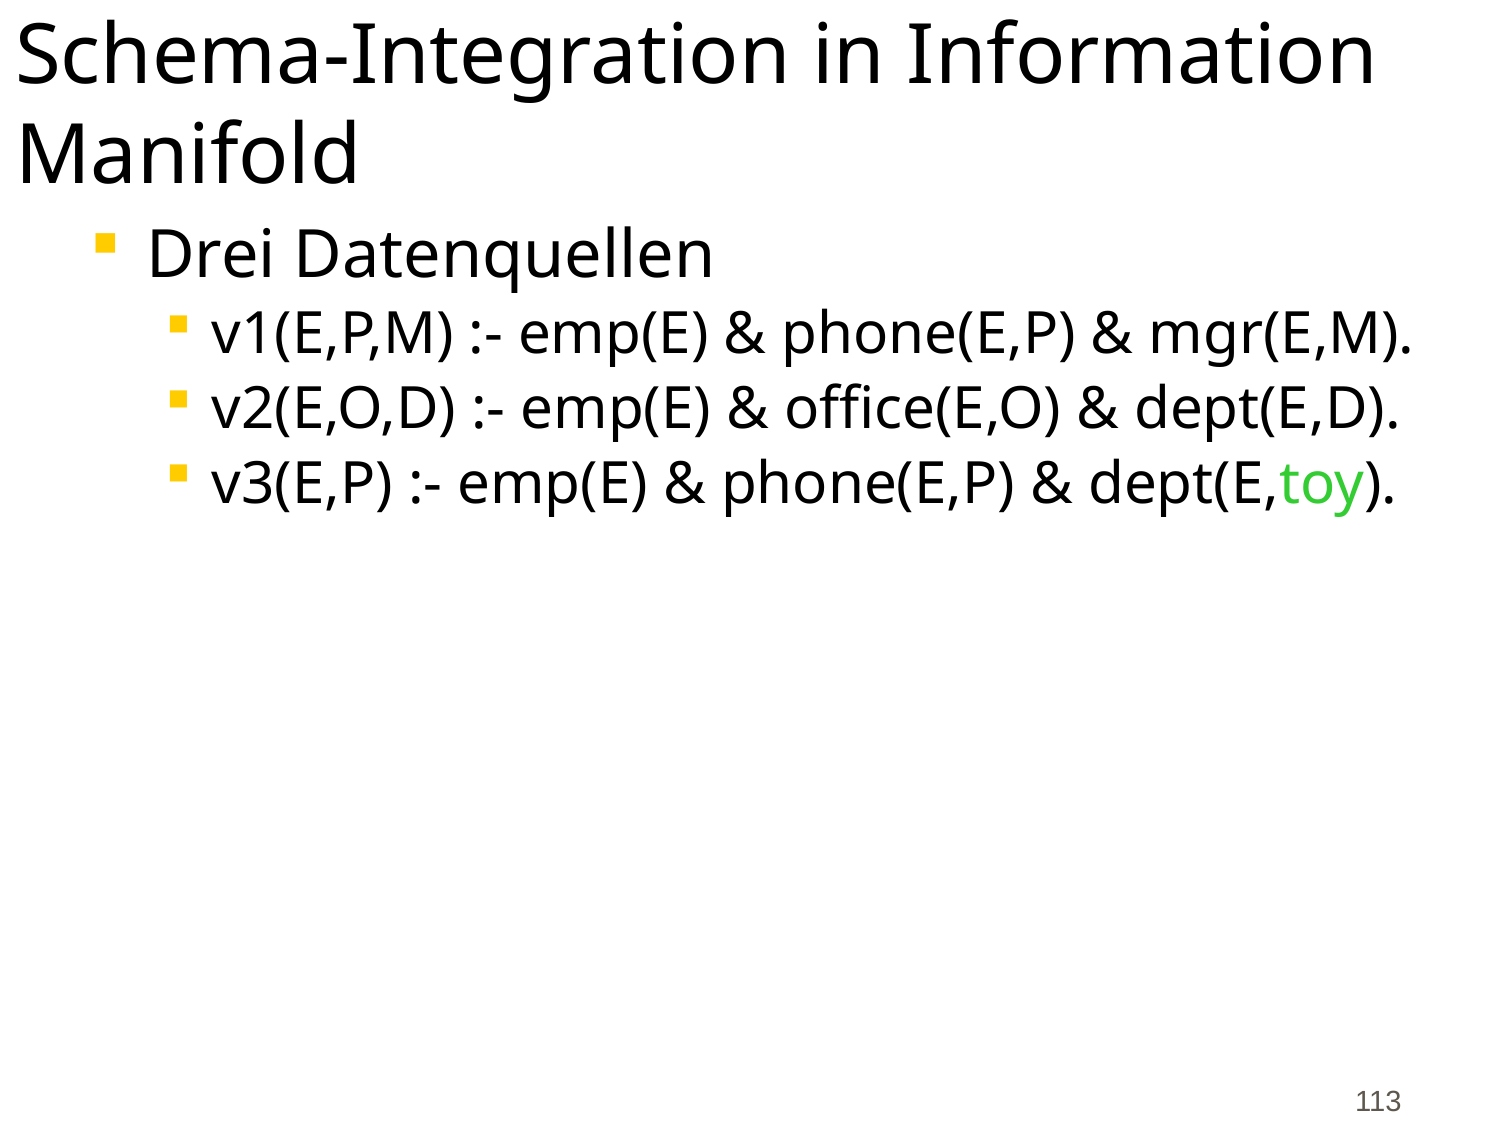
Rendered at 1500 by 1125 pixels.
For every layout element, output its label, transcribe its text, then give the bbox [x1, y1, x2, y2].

slide_number 113 [1269, 1049, 1417, 1125]
list Drei Datenquellen v1(E,P,M) :- emp(E) & phone(E,P) & mgr(E,M). v2(E,O,D) :- emp(E) & office(E,O) & dept(E,D). v3(E,P) :- emp(E) & phone(E,P) & dept(E,toy). [74, 212, 1500, 898]
title Schema-Integration in Information Manifold [0, 0, 1500, 209]
